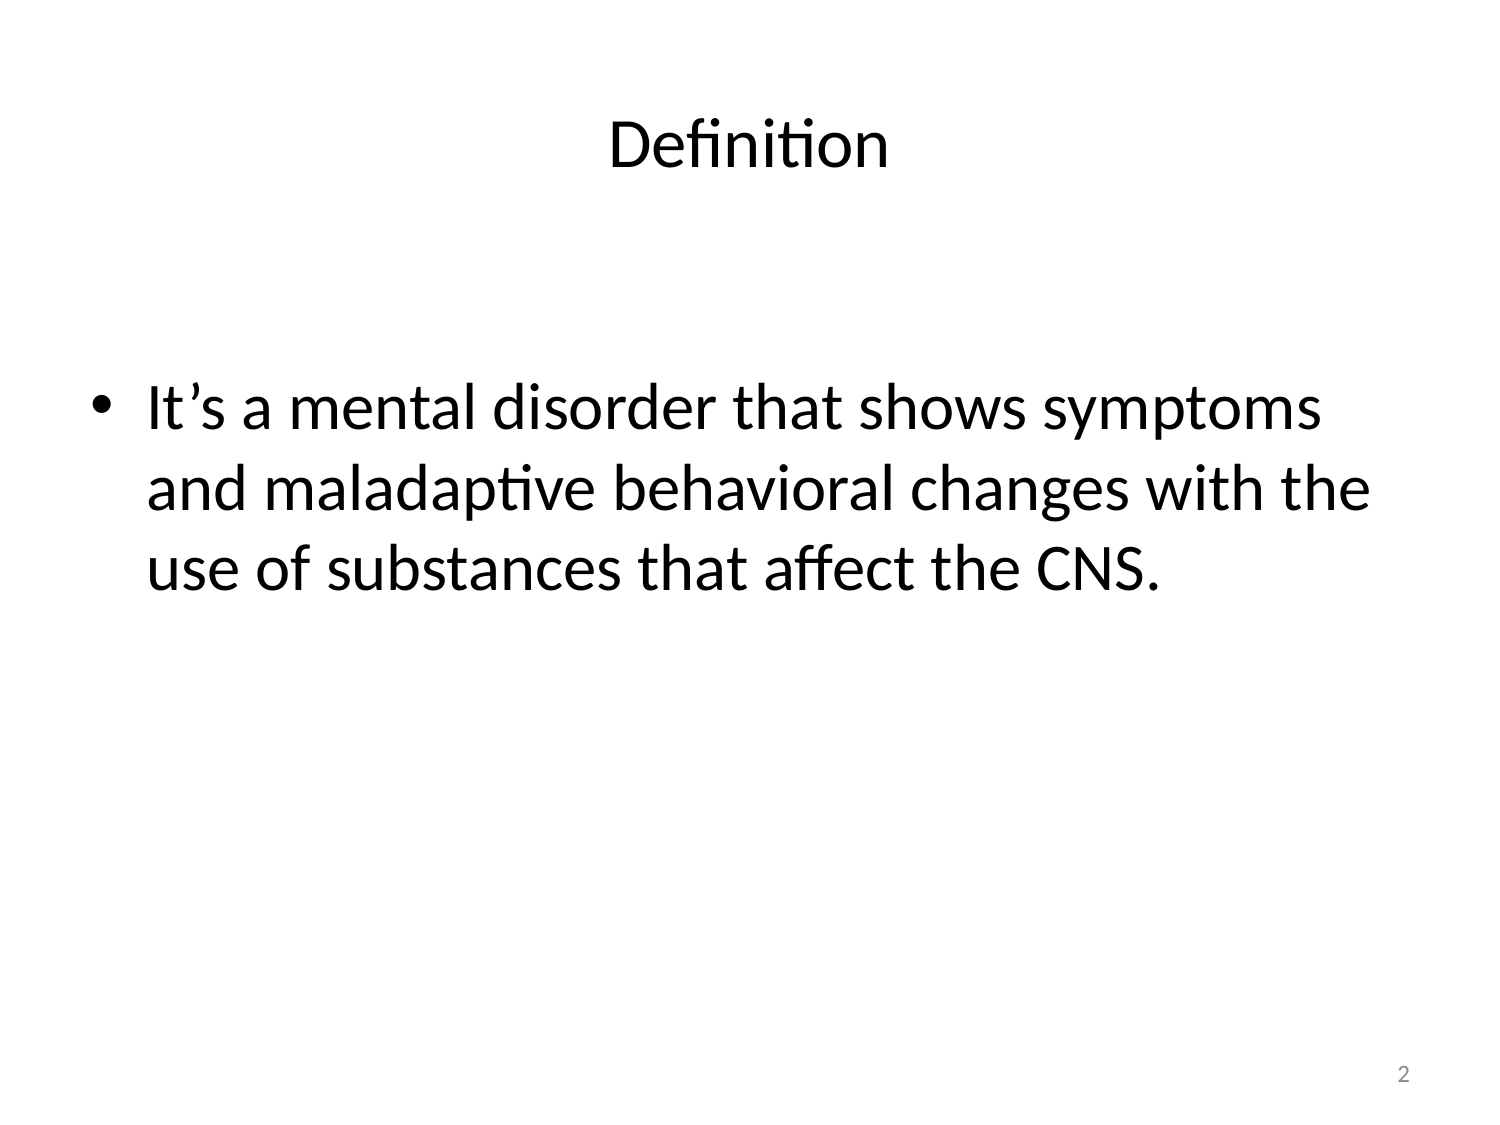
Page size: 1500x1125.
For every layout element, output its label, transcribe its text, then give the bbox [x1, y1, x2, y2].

slide_number 2 [1074, 1042, 1425, 1103]
list It’s a mental disorder that shows symptoms and maladaptive behavioral changes with the use of substances that affect the CNS. [75, 262, 1425, 1005]
title Definition [75, 45, 1425, 233]
